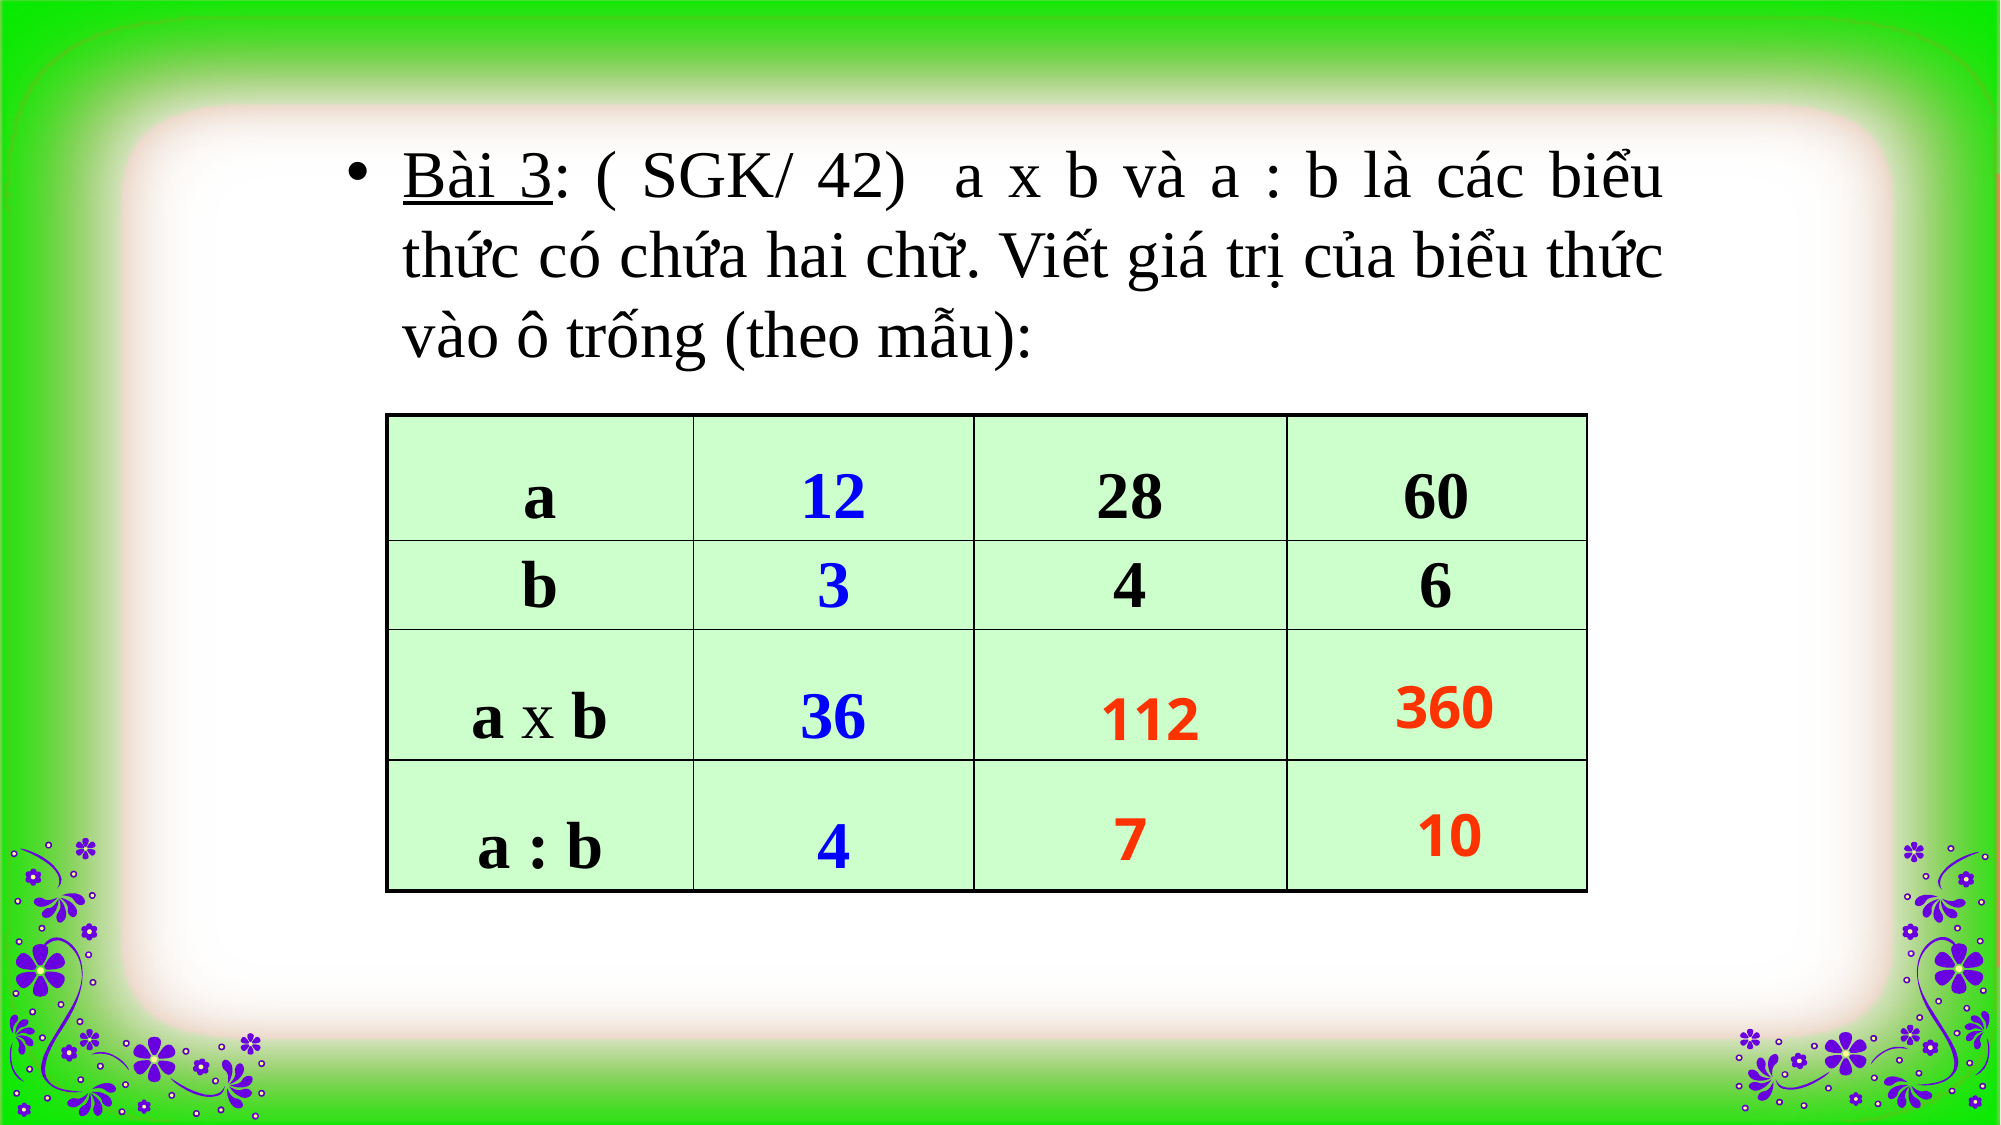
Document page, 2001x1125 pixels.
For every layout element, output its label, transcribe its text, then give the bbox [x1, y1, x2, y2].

table_cell a x b [389, 630, 693, 759]
table_cell 4 [975, 541, 1286, 629]
table_cell 3 [694, 541, 973, 629]
table_cell [1288, 761, 1586, 889]
table_cell a : b [389, 761, 693, 889]
text_box 360 [1331, 662, 1559, 748]
table_cell [975, 630, 1286, 759]
table_cell 36 [694, 630, 973, 759]
text_box 112 [1050, 675, 1250, 760]
picture [0, 0, 2001, 1125]
table_header 60 [1288, 417, 1586, 540]
table_cell b [389, 541, 693, 629]
text_box 10 [1335, 790, 1564, 876]
list Bài 3: ( SGK/ 42) a x b và a : b là các biểu thức có chứa hai chữ. Viết giá trị của biểu thức vào ô trống (theo mẫu): [331, 123, 1682, 866]
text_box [9, 823, 277, 1120]
table_cell [975, 761, 1286, 889]
table_header 12 [694, 417, 973, 540]
table_cell [1288, 630, 1586, 759]
table_cell 6 [1288, 541, 1586, 629]
table_header a [389, 417, 693, 540]
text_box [1724, 828, 1990, 1112]
text_box 7 [1012, 794, 1250, 880]
table_header 28 [975, 417, 1286, 540]
table_cell 4 [694, 761, 973, 889]
